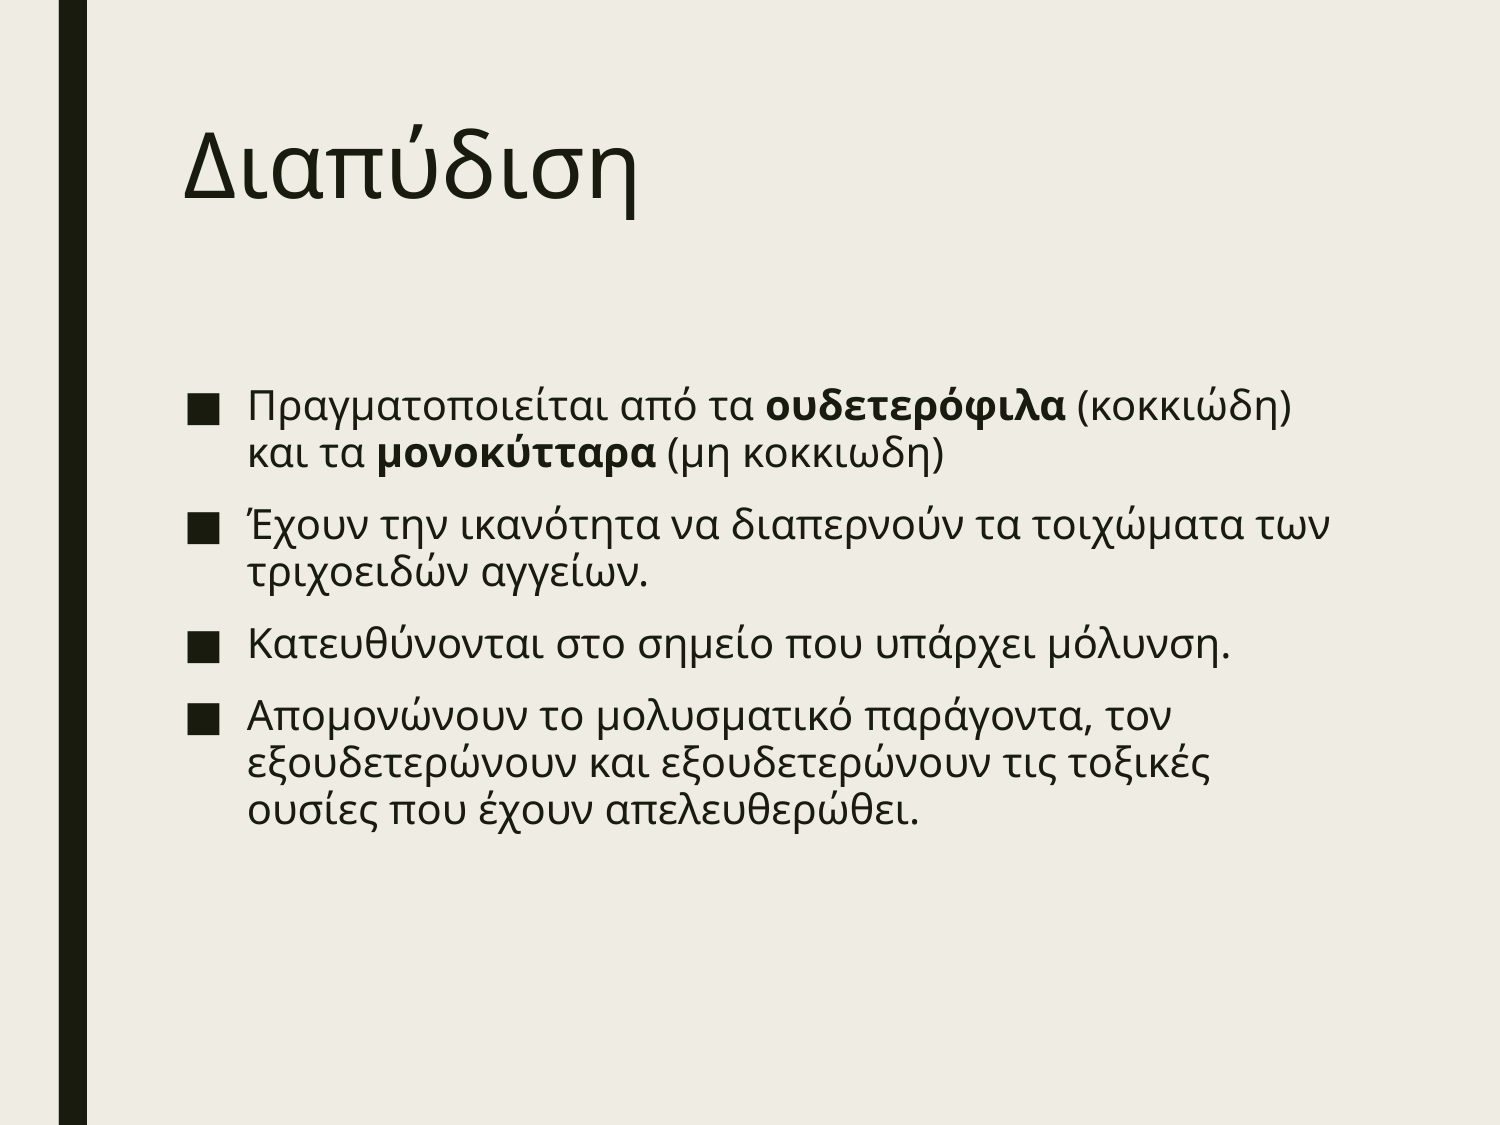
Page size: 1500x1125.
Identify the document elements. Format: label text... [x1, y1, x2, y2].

list Πραγματοποιείται από τα ουδετερόφιλα (κοκκιώδη) και τα μονοκύτταρα (μη κοκκιωδη) Έχουν την ικανότητα να διαπερνούν τα τοιχώματα των τριχοειδών αγγείων. Κατευθύνονται στο σημείο που υπάρχει μόλυνση. Απομονώνουν το μολυσματικό παράγοντα, τον εξουδετερώνουν και εξουδετερώνουν τις τοξικές ουσίες που έχουν απελευθερώθει. [168, 375, 1351, 963]
title Διαπύδιση [168, 112, 1351, 357]
